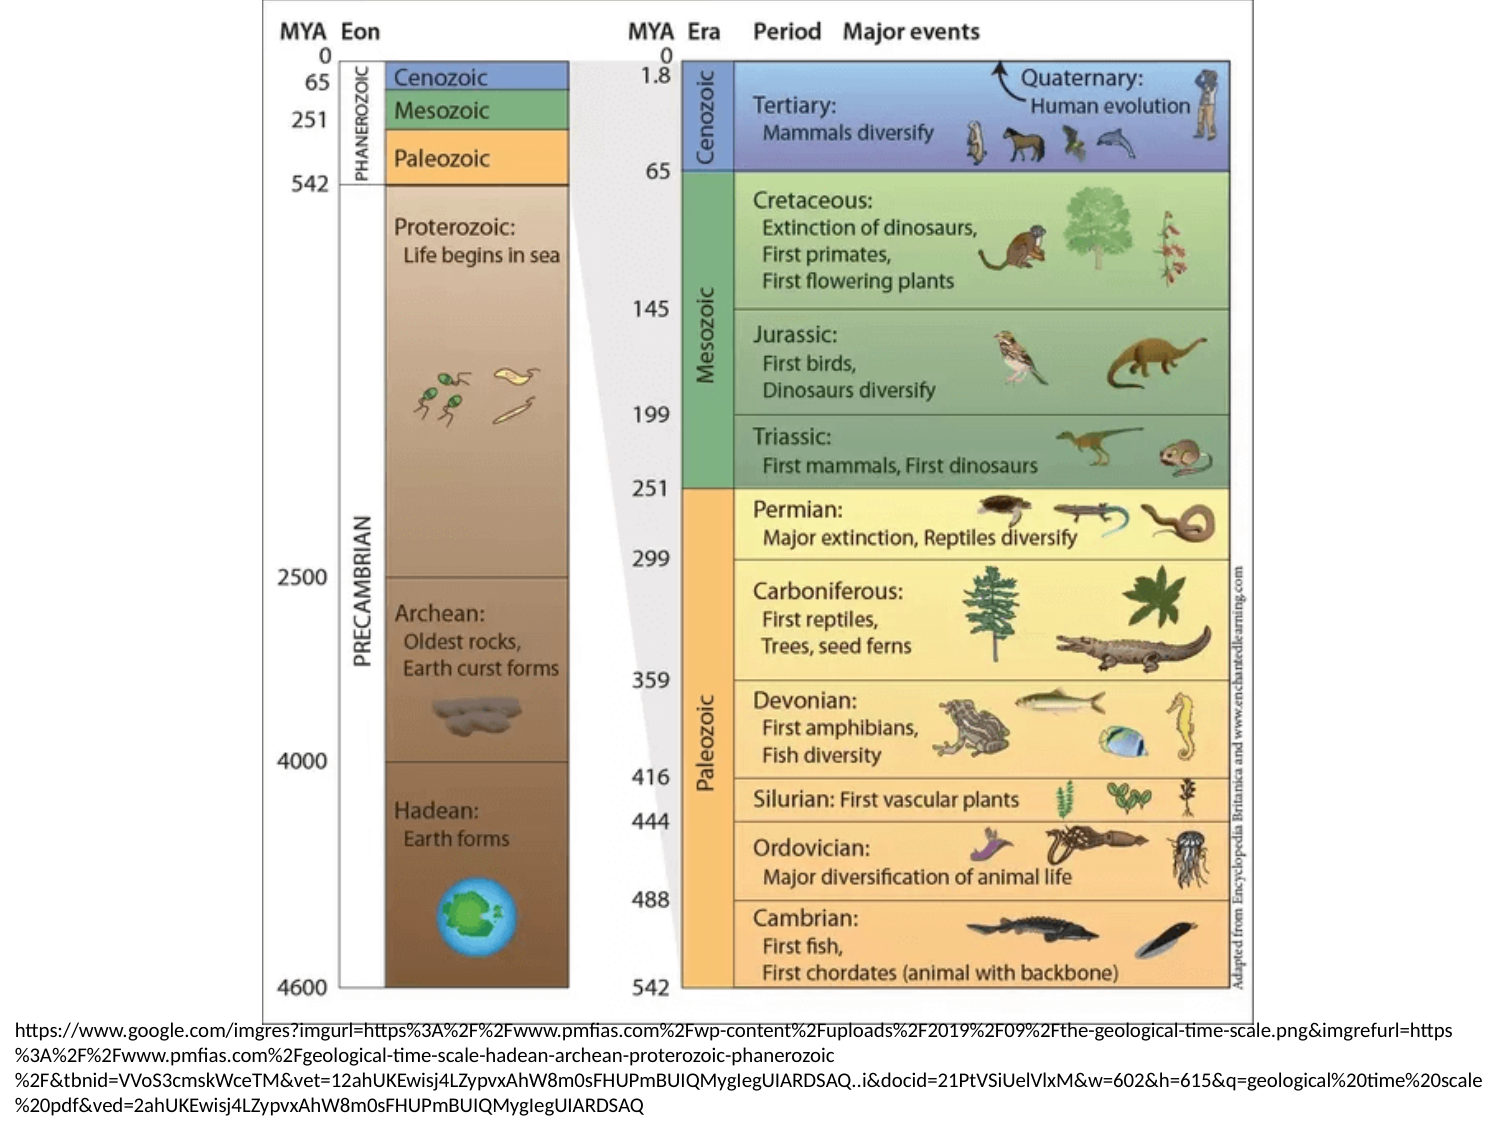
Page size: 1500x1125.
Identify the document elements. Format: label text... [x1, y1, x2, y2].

picture [262, 0, 1254, 1025]
text_box https://www.google.com/imgres?imgurl=https%3A%2F%2Fwww.pmfias.com%2Fwp-content%2Fuploads%2F2019%2F09%2Fthe-geological-time-scale.png&imgrefurl=https%3A%2F%2Fwww.pmfias.com%2Fgeological-time-scale-hadean-archean-proterozoic-phanerozoic%2F&tbnid=VVoS3cmskWceTM&vet=12ahUKEwisj4LZypvxAhW8m0sFHUPmBUIQMygIegUIARDSAQ..i&docid=21PtVSiUelVlxM&w=602&h=615&q=geological%20time%20scale%20pdf&ved=2ahUKEwisj4LZypvxAhW8m0sFHUPmBUIQMygIegUIARDSAQ [0, 1008, 1500, 1124]
